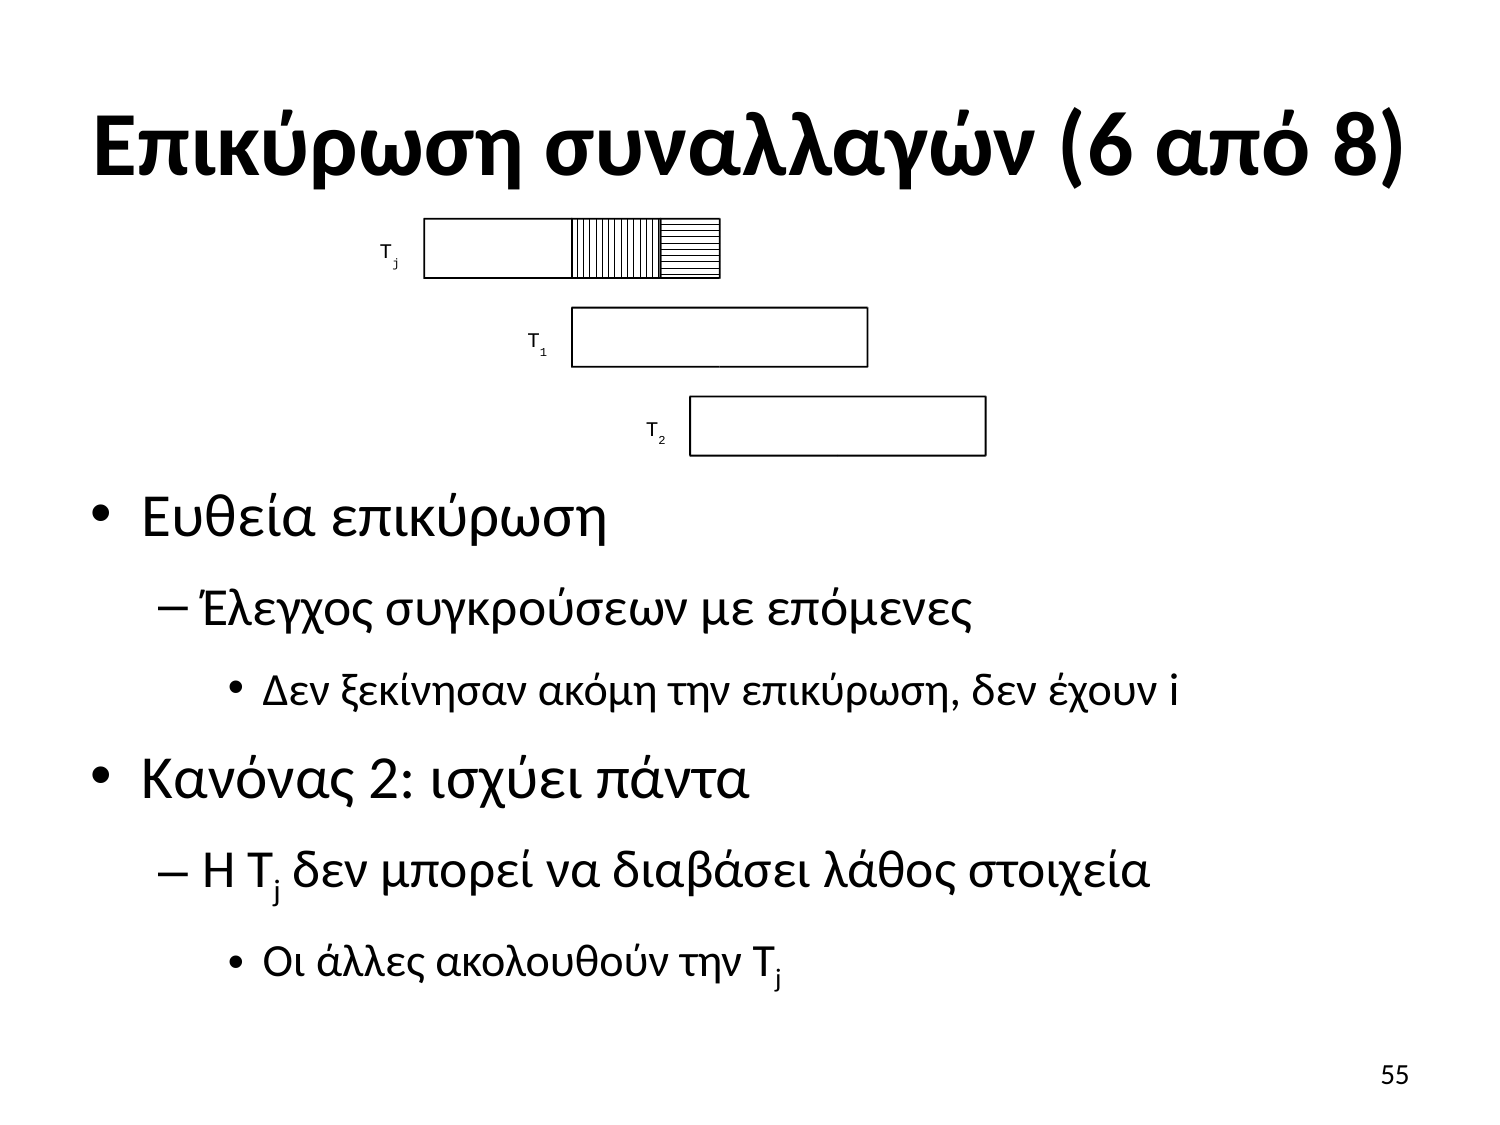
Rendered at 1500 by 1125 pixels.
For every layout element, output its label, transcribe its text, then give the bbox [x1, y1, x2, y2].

list Ευθεία επικύρωση Έλεγχος συγκρούσεων με επόμενες Δεν ξεκίνησαν ακόμη την επικύρωση, δεν έχουν i Κανόνας 2: ισχύει πάντα Η Tj δεν μπορεί να διαβάσει λάθος στοιχεία Οι άλλες ακολουθούν την Tj [75, 468, 1425, 1005]
picture [364, 200, 999, 469]
title Επικύρωση συναλλαγών (6 από 8) [75, 45, 1425, 233]
slide_number 55 [1074, 1042, 1425, 1103]
